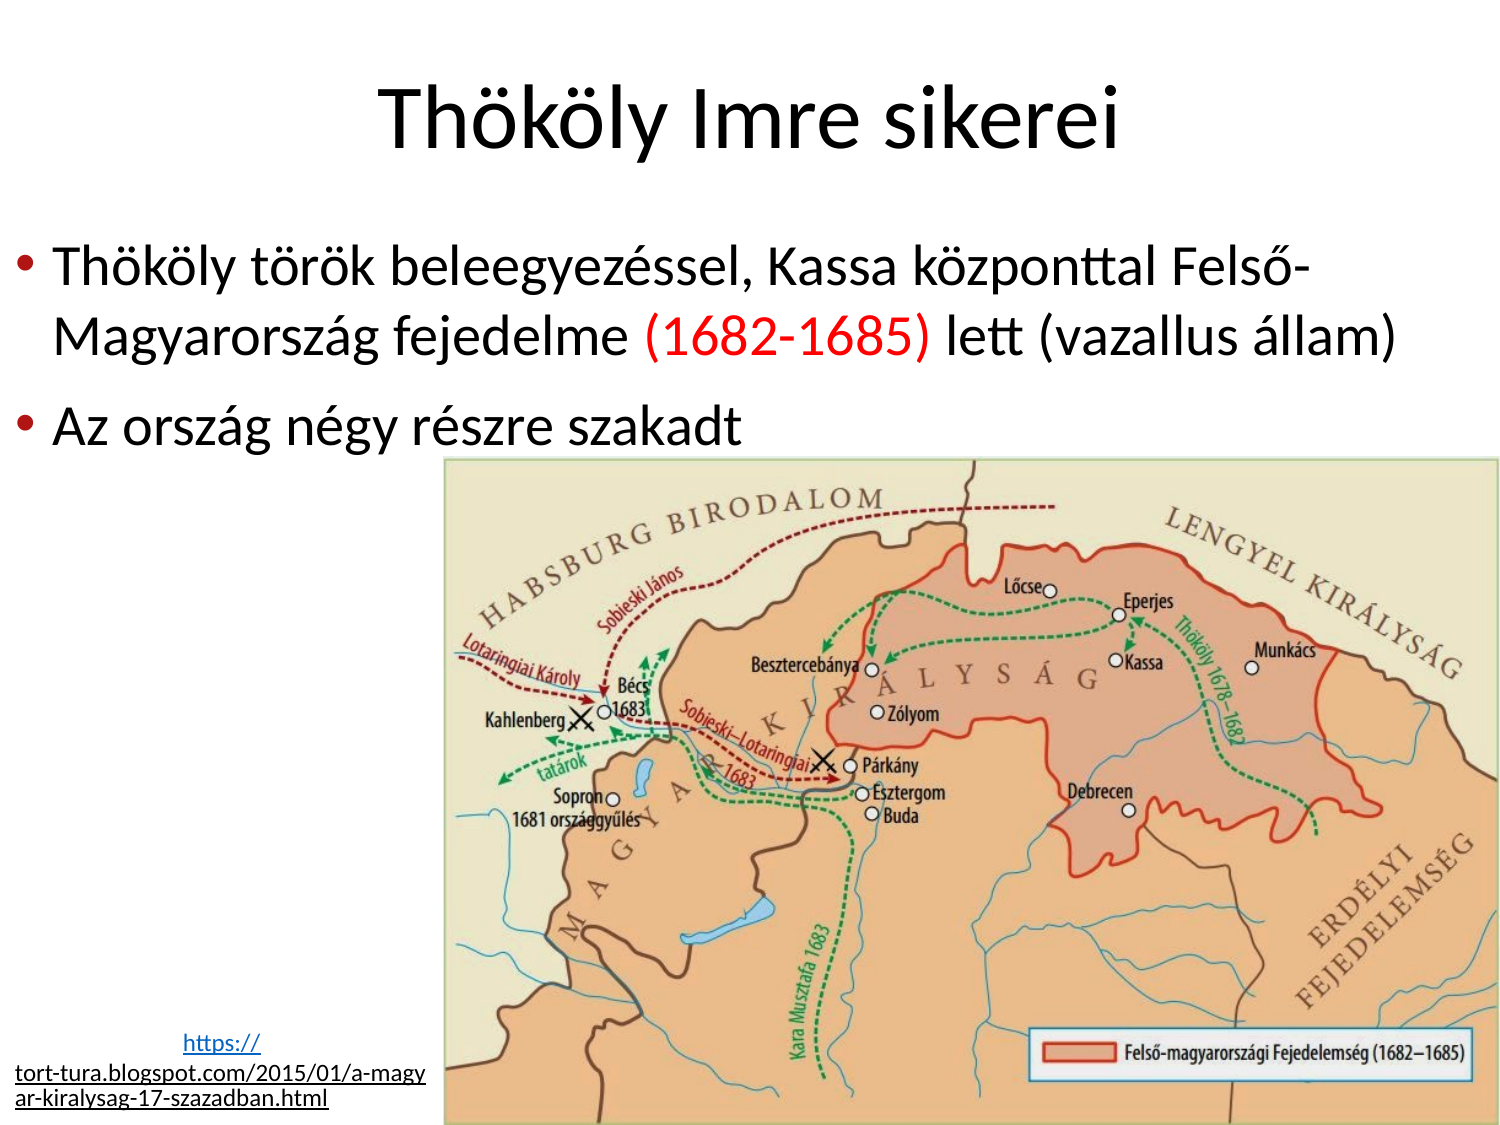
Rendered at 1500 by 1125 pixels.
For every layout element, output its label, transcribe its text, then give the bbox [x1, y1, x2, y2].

text_box https://tort-tura.blogspot.com/2015/01/a-magyar-kiralysag-17-szazadban.html [0, 1018, 443, 1124]
list Thököly török beleegyezéssel, Kassa központtal Felső-Magyarország fejedelme (1682-1685) lett (vazallus állam) Az ország négy részre szakadt [0, 219, 1500, 934]
picture [443, 456, 1500, 1125]
title Thököly Imre sikerei [103, 17, 1397, 219]
